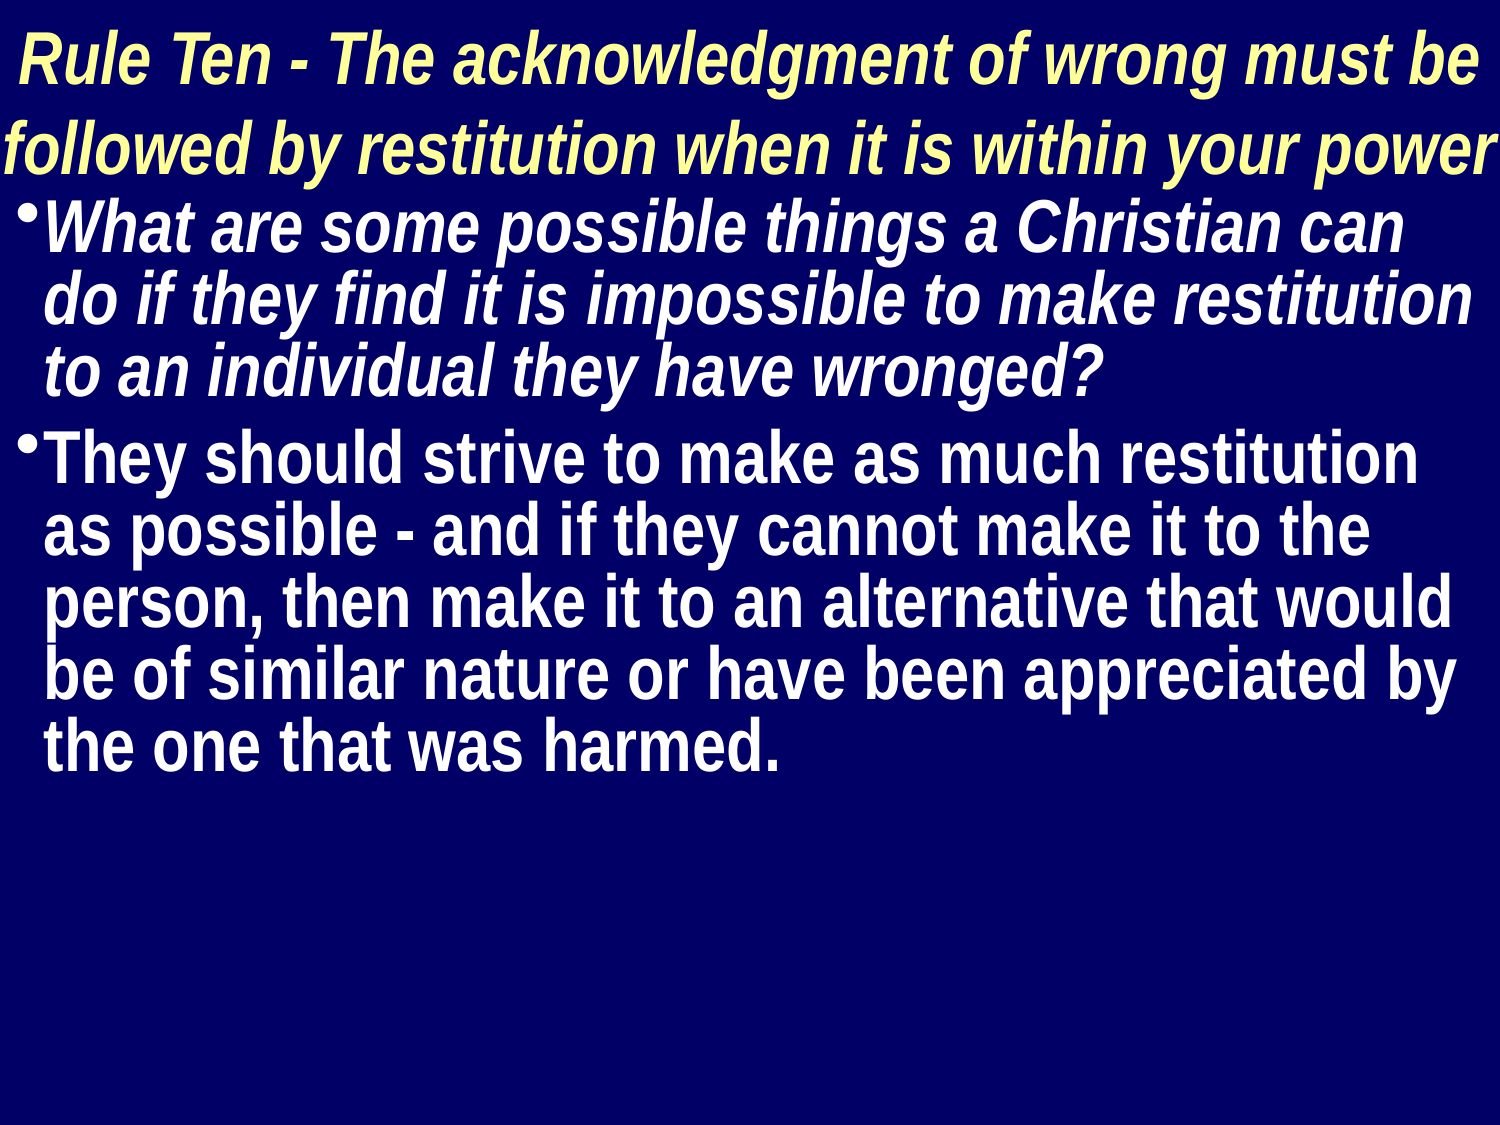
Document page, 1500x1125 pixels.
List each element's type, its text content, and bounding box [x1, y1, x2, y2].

list What are some possible things a Christian can do if they find it is impossible to make restitution to an individual they have wronged? They should strive to make as much restitution as possible - and if they cannot make it to the person, then make it to an alternative that would be of similar nature or have been appreciated by the one that was harmed. [0, 187, 1500, 1125]
title Rule Ten - The acknowledgment of wrong must be followed by restitution when it is within your power [0, 6, 1500, 187]
